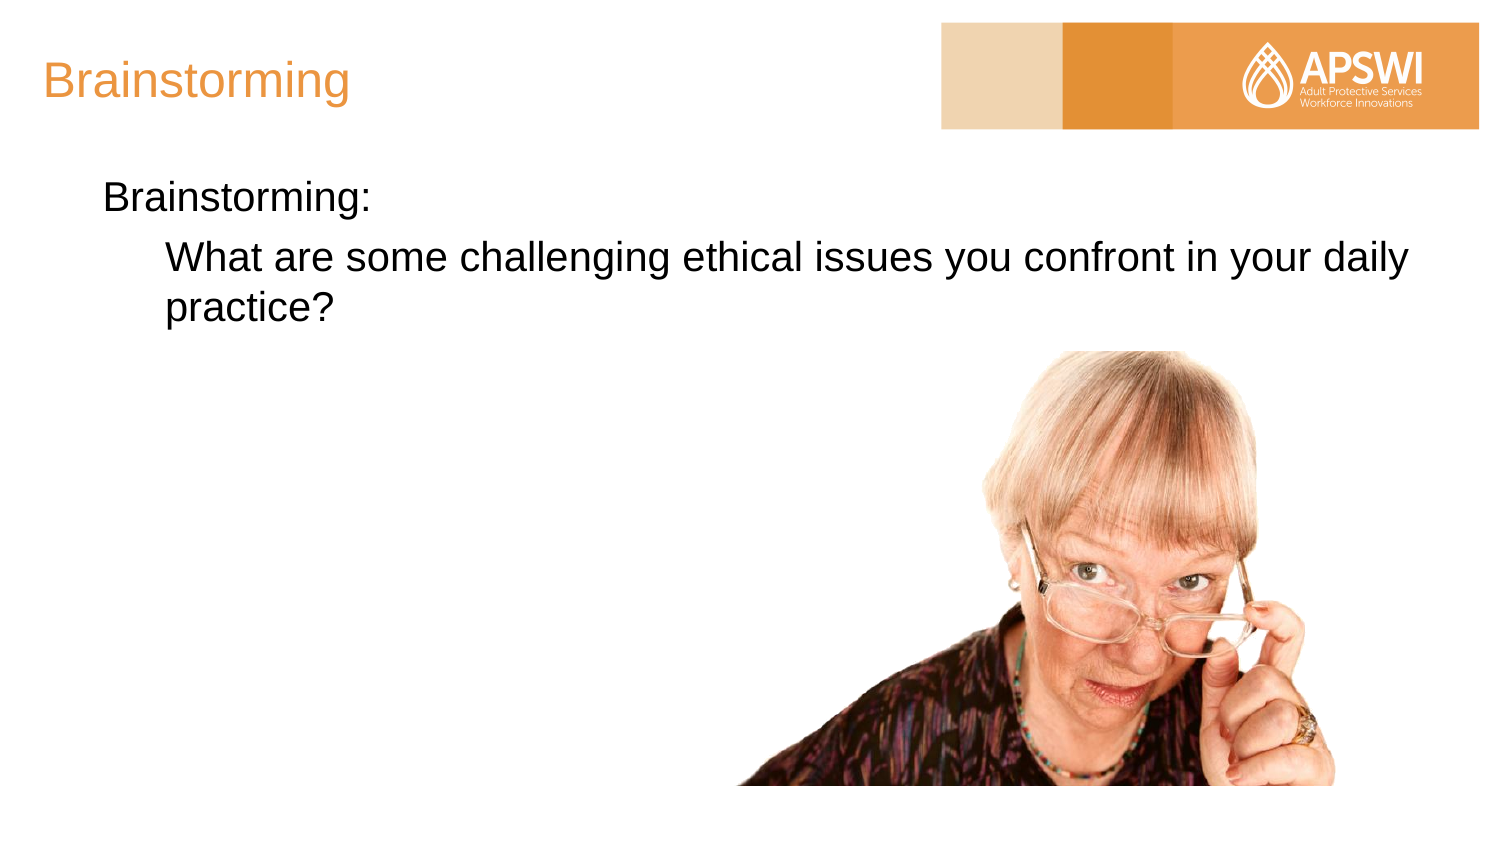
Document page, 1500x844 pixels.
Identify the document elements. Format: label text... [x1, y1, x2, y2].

picture [733, 350, 1337, 786]
list Brainstorming: What are some challenging ethical issues you confront in your daily practice? [75, 154, 1425, 712]
title Brainstorming [27, 6, 1378, 148]
picture [1378, 36, 1425, 115]
